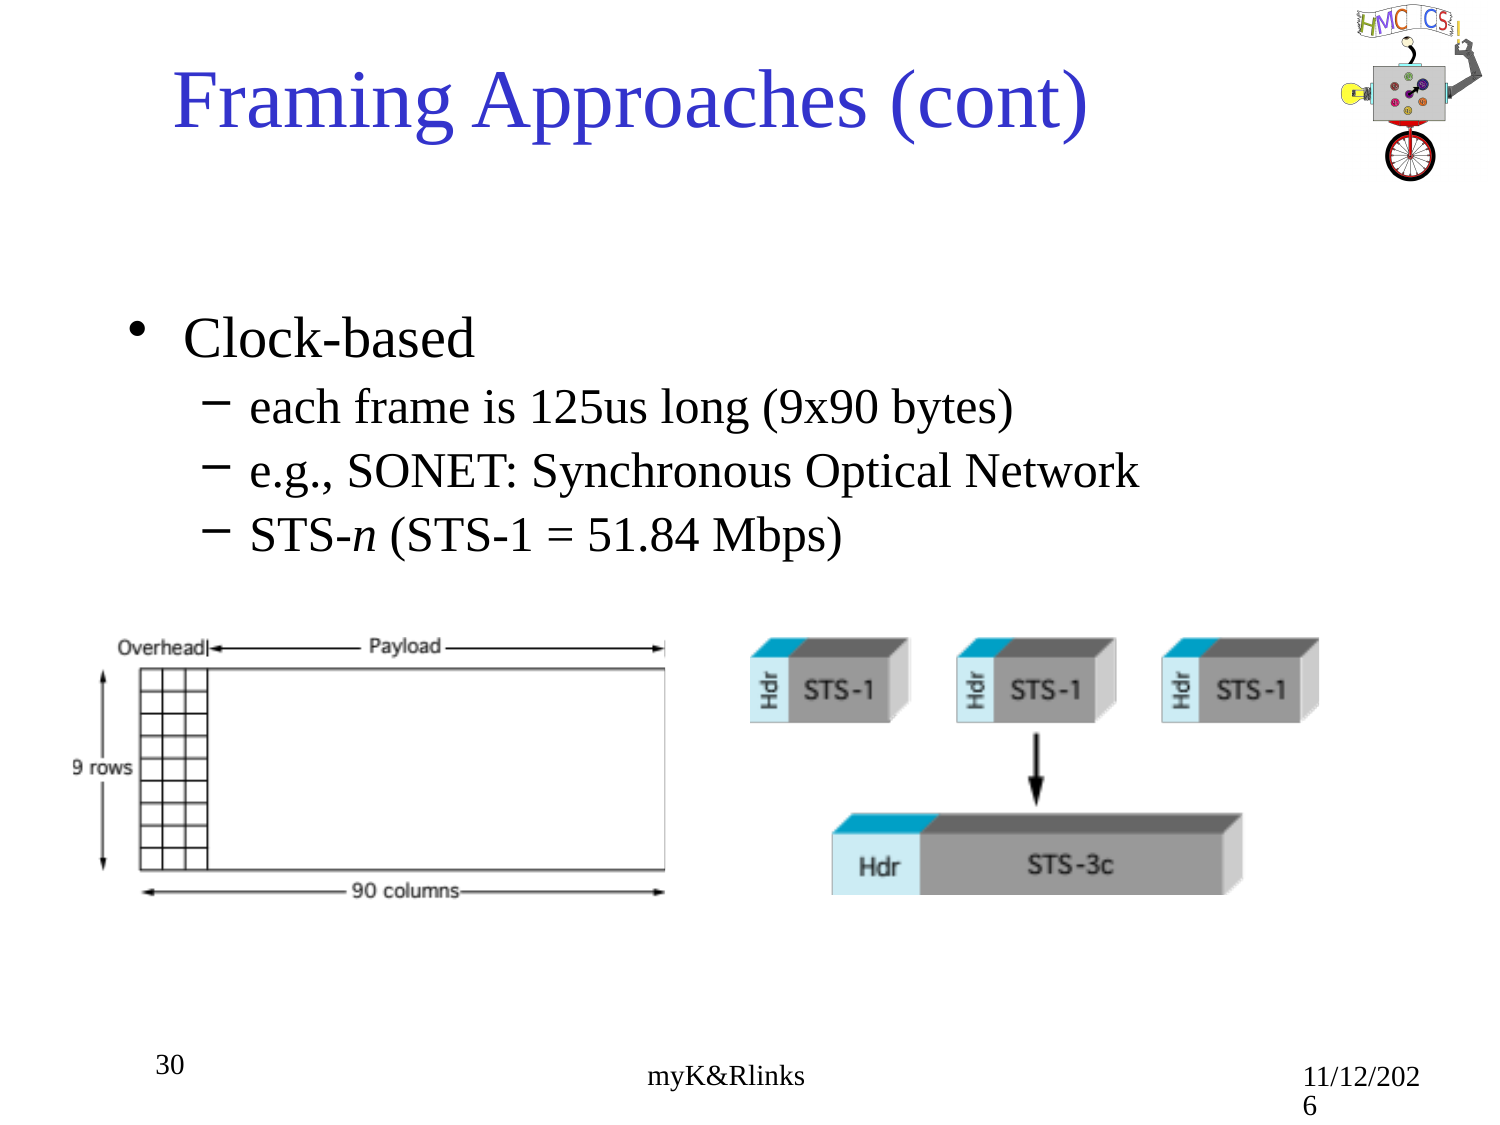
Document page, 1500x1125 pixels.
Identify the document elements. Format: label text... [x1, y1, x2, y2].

slide_number 30 [99, 1037, 201, 1088]
picture [72, 637, 666, 906]
title Framing Approaches (cont) [50, 0, 1213, 188]
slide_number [1287, 1049, 1451, 1101]
list Clock-based each frame is 125us long (9x90 bytes) e.g., SONET: Synchronous Optical Network STS-n (STS-1 = 51.84 Mbps) [112, 299, 1388, 975]
picture [1337, 1, 1488, 182]
picture [749, 637, 1320, 896]
